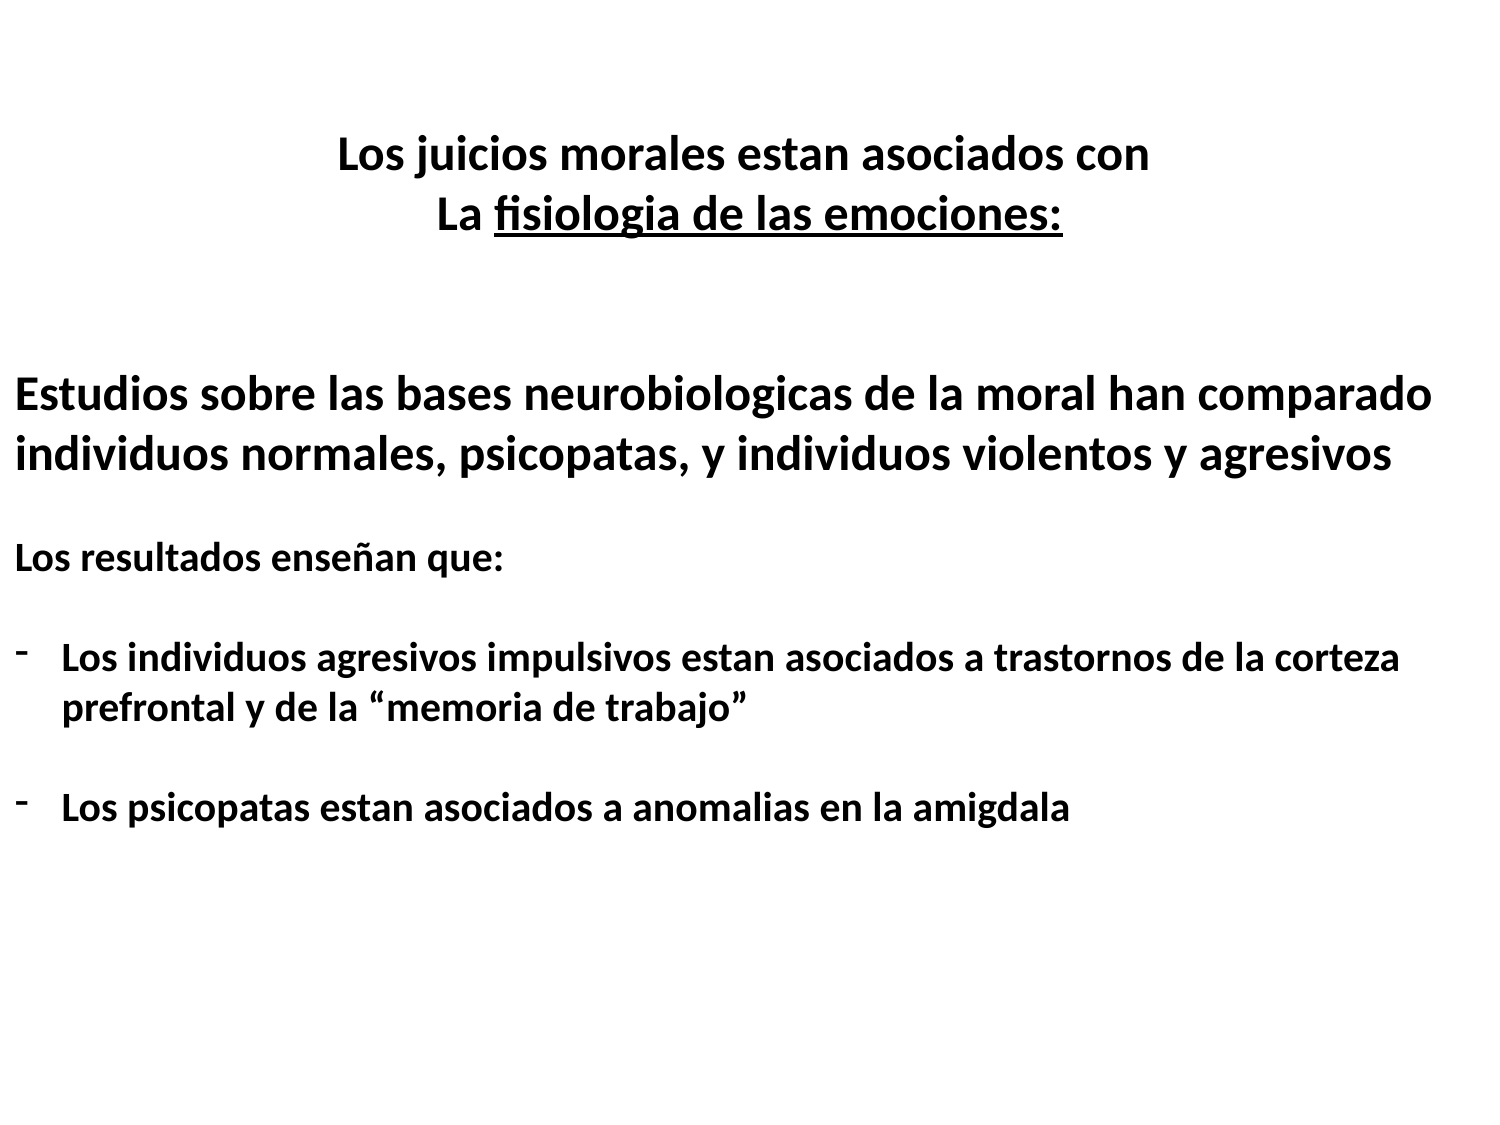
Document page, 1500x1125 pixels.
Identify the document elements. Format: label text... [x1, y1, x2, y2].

text_box Los juicios morales estan asociados con La fisiologia de las emociones: Estudios sobre las bases neurobiologicas de la moral han comparado individuos normales, psicopatas, y individuos violentos y agresivos Los resultados enseñan que: Los individuos agresivos impulsivos estan asociados a trastornos de la corteza prefrontal y de la “memoria de trabajo” Los psicopatas estan asociados a anomalias en la amigdala [0, 112, 1500, 838]
